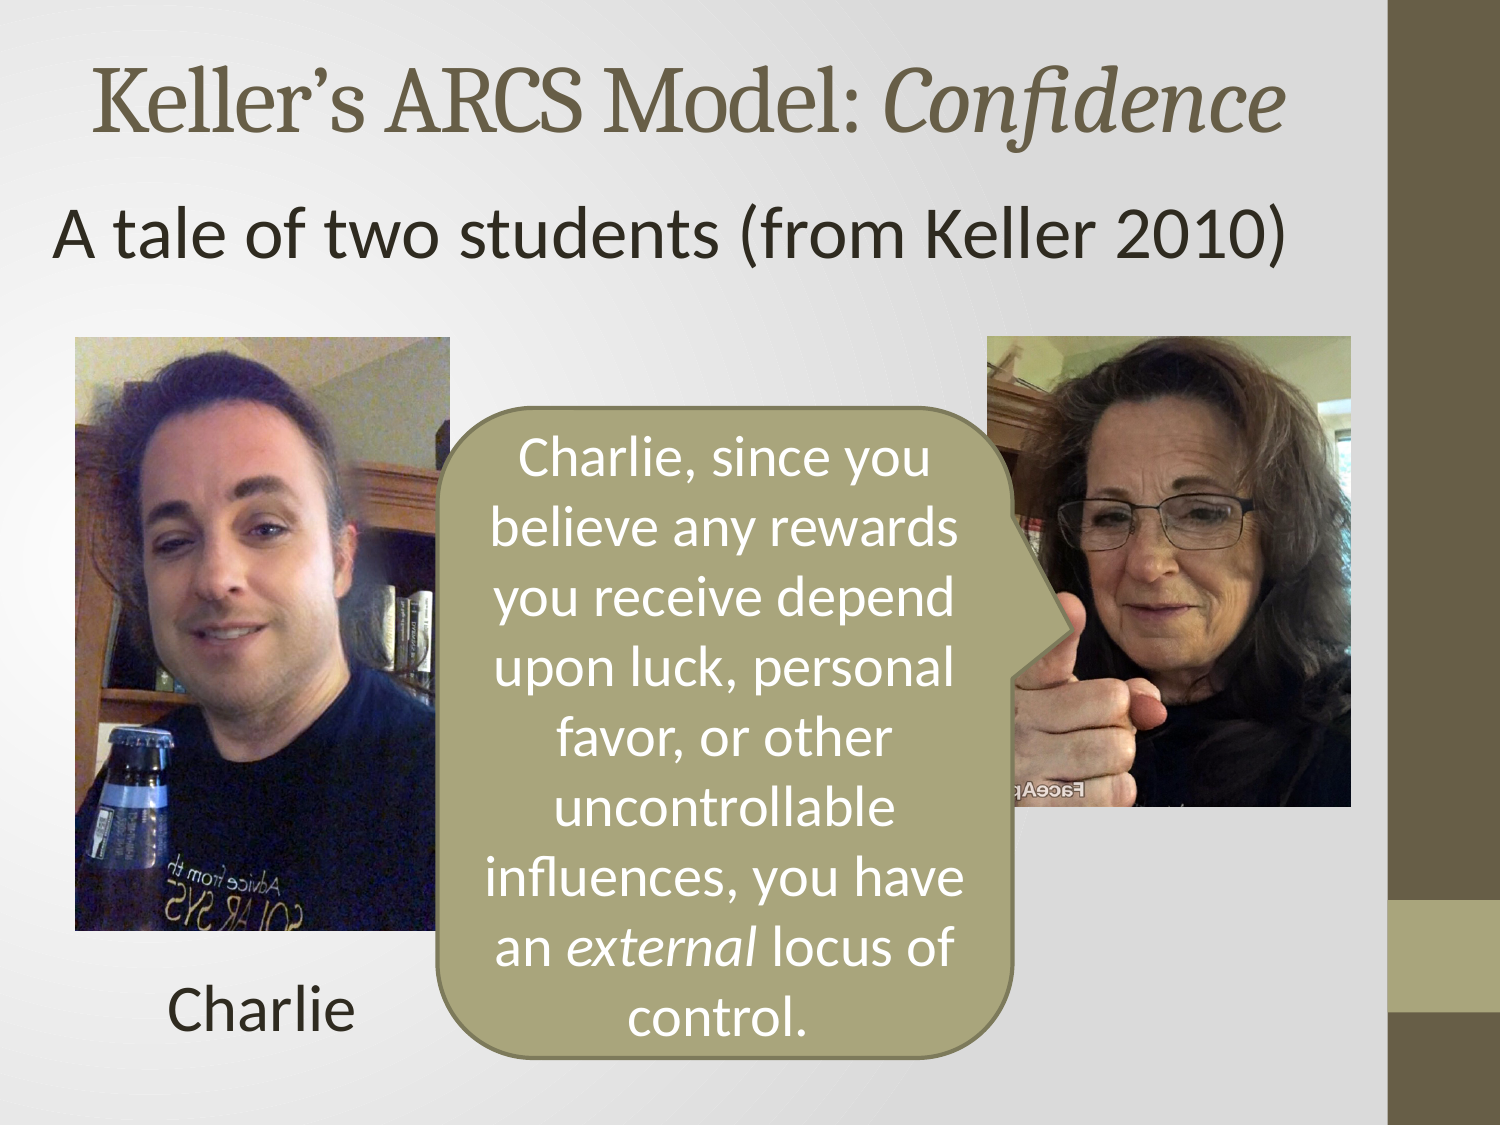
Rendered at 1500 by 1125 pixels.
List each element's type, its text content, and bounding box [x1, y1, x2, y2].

text_box A tale of two students (from Keller 2010) [37, 176, 1388, 282]
text_box Charlie [152, 957, 373, 1052]
title Keller’s ARCS Model: Confidence [75, 0, 1375, 188]
text_box Charlie, since you believe any rewards you receive depend upon luck, personal favor, or other uncontrollable influences, you have an external locus of control. [435, 405, 1015, 1061]
picture [74, 336, 451, 932]
picture [986, 336, 1351, 808]
